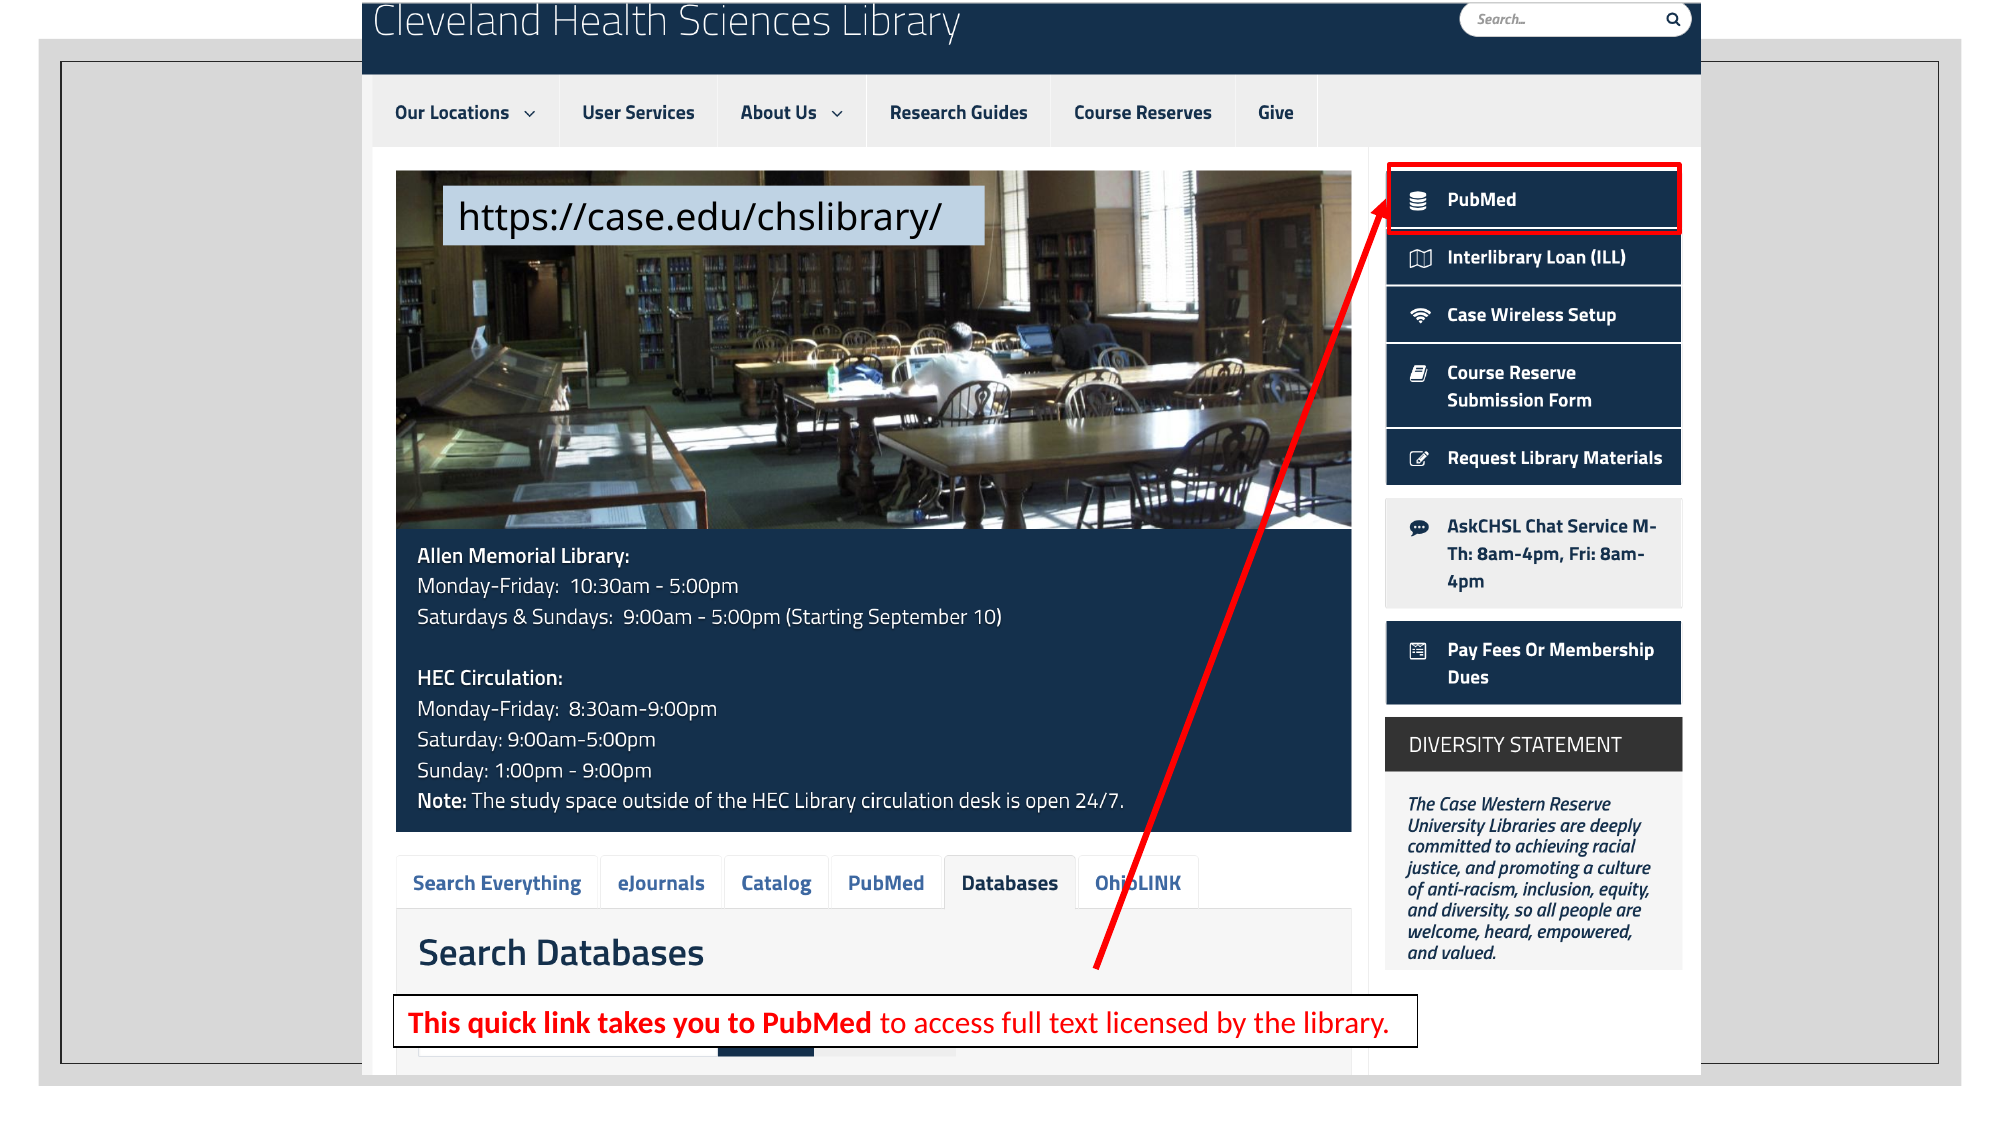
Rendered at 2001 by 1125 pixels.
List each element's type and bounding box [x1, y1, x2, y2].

text_box [1095, 198, 1386, 969]
picture [362, 0, 1701, 1075]
